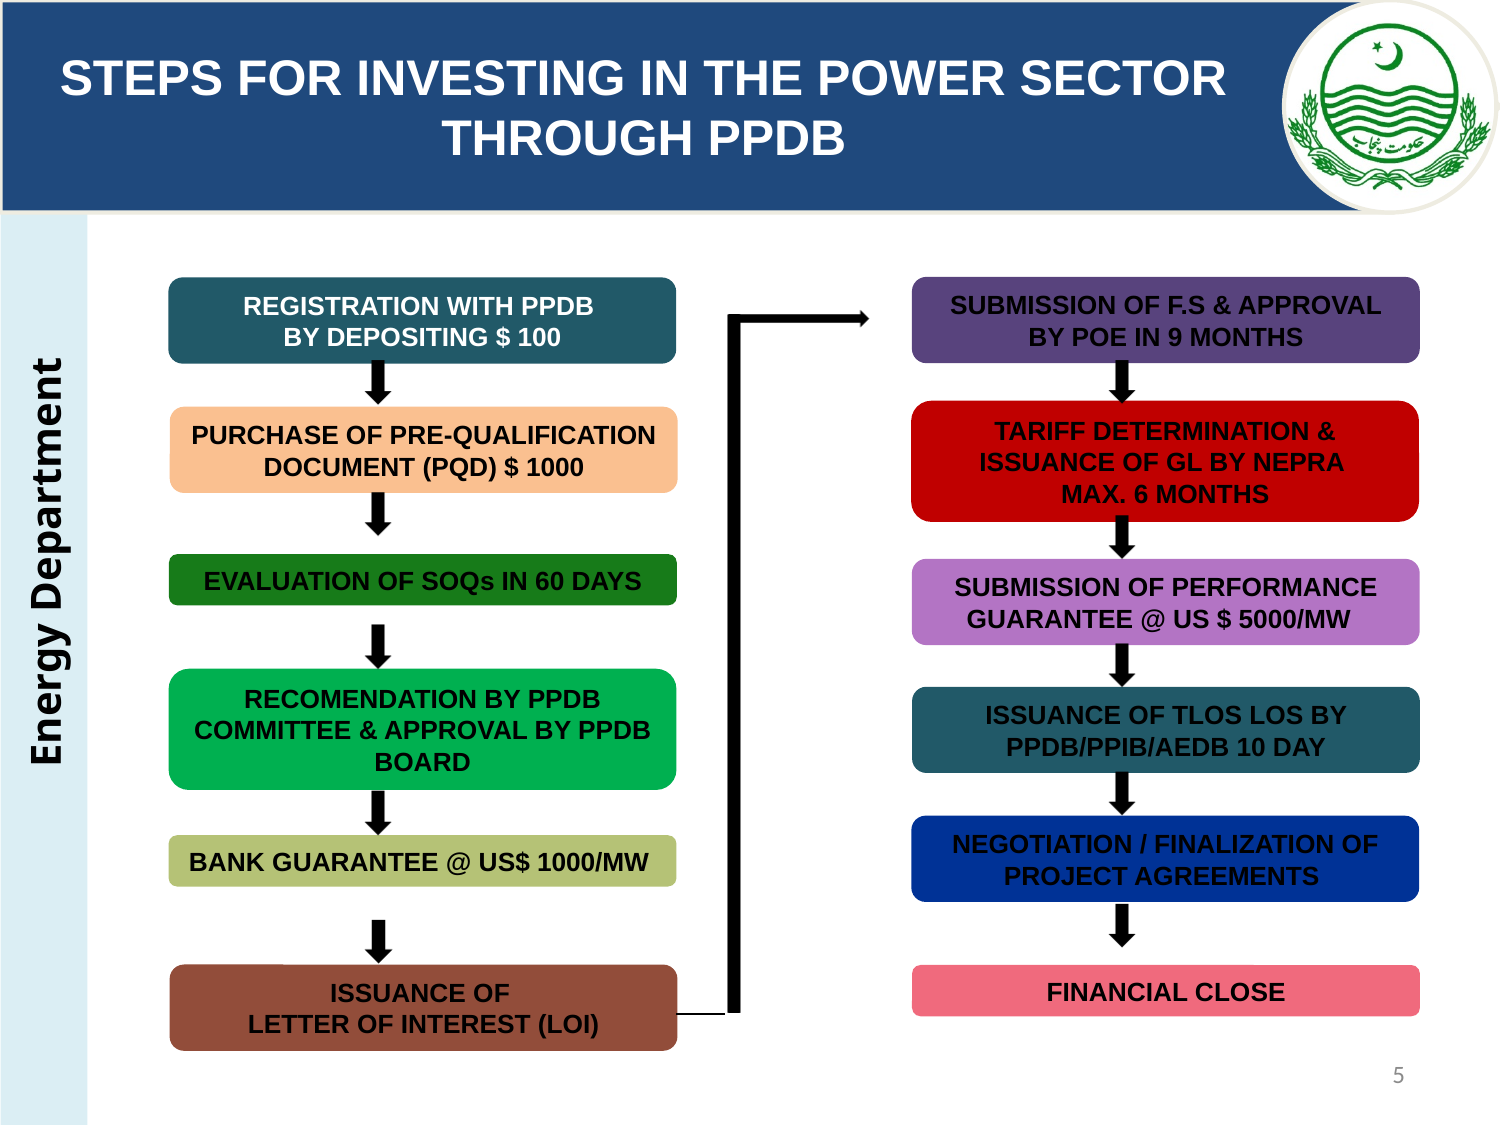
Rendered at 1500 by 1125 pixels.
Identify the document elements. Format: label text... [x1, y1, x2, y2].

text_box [168, 276, 1421, 1052]
picture [364, 309, 1136, 1013]
picture [1288, 3, 1494, 210]
title STEPS FOR INVESTING IN THE POWER SECTOR THROUGH PPDB [0, 37, 1288, 225]
slide_number 5 [999, 1060, 1420, 1100]
